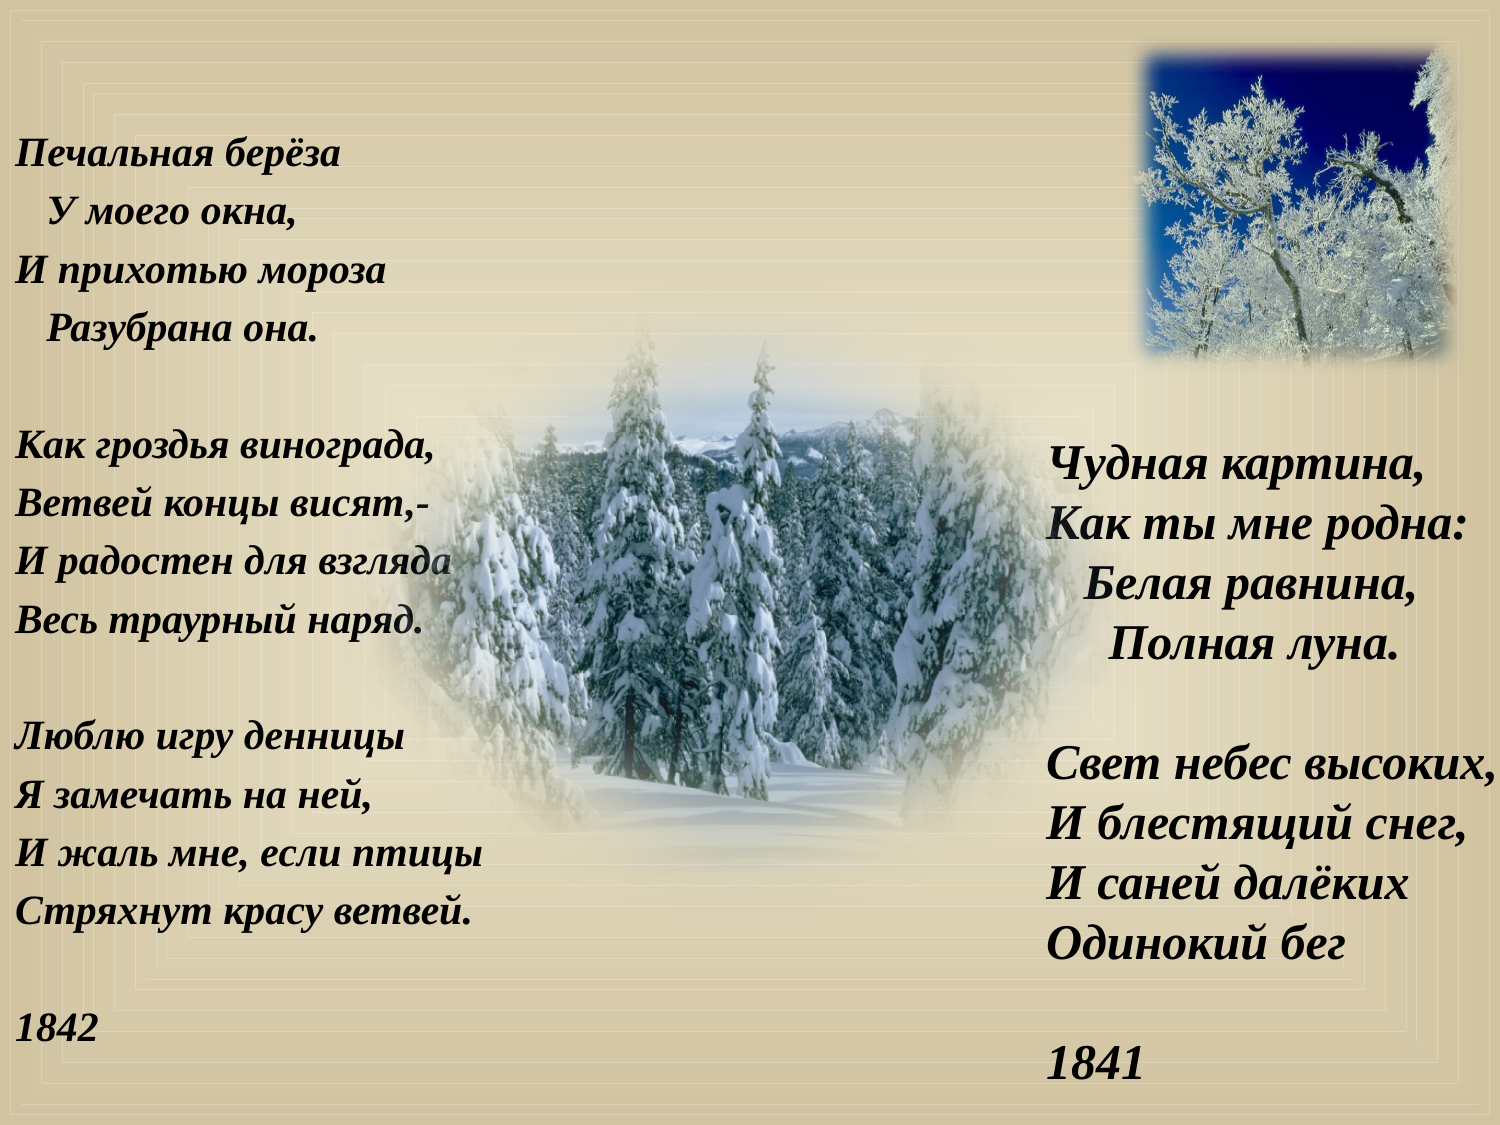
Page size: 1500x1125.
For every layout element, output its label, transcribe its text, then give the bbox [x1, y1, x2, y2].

text_box Чудная картина, Как ты мне родна: Белая равнина, Полная луна. Свет небес высоких, И блестящий снег, И саней далёких Одинокий бег 1841 [1031, 421, 1500, 1097]
picture [304, 34, 1466, 938]
list Печальная берёза У моего окна, И прихотью мороза Разубрана она. Как гроздья винограда, Ветвей концы висят,- И радостен для взгляда Весь траурный наряд. Люблю игру денницы Я замечать на ней, И жаль мне, если птицы Стряхнут красу ветвей. 1842 [0, 117, 563, 895]
